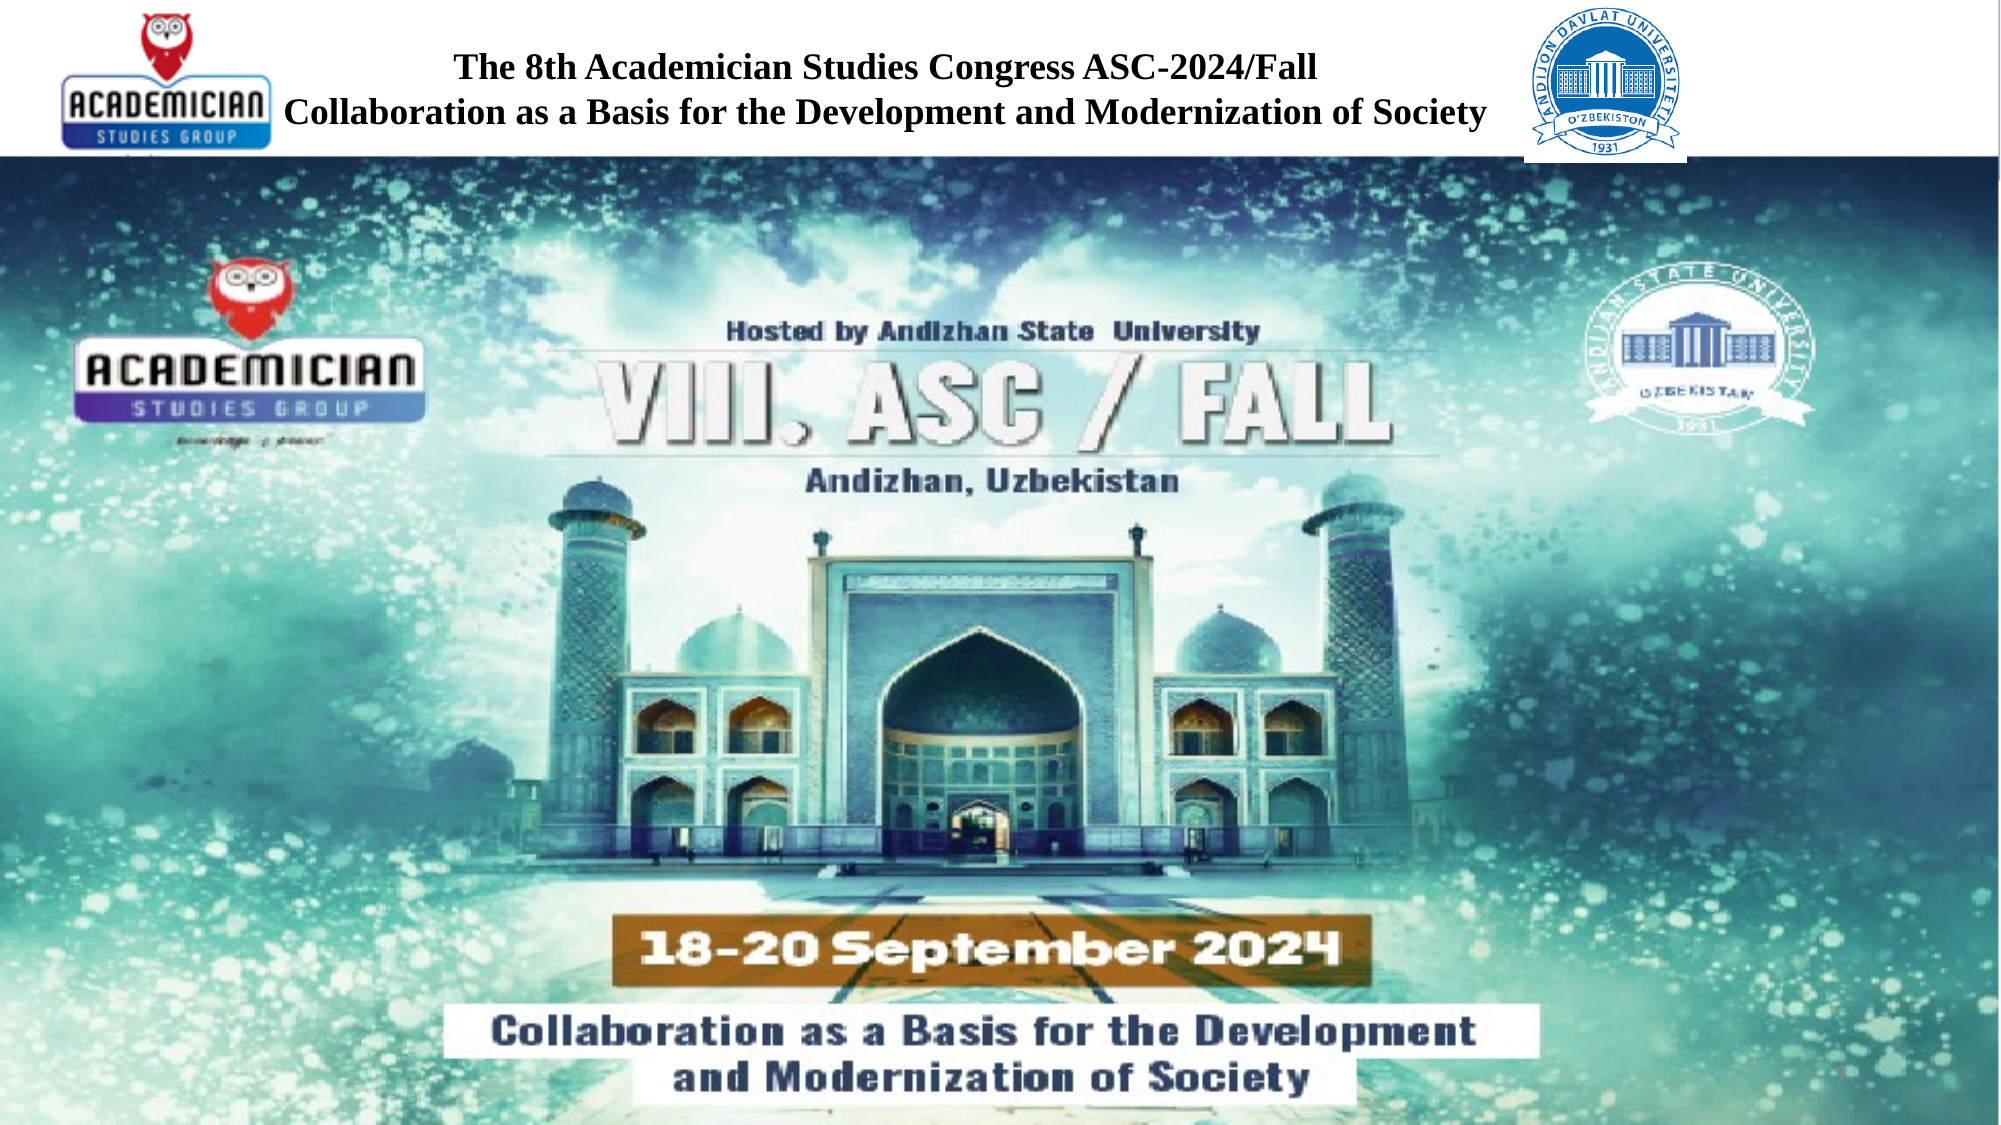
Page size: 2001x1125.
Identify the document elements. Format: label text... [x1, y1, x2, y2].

slide_number 9 [1412, 1042, 1863, 1103]
picture [0, 0, 2001, 1125]
text_box The 8th Academician Studies Congress ASC-2024/Fall Collaboration as a Basis for the Development and Modernization of Society [268, 34, 1504, 230]
